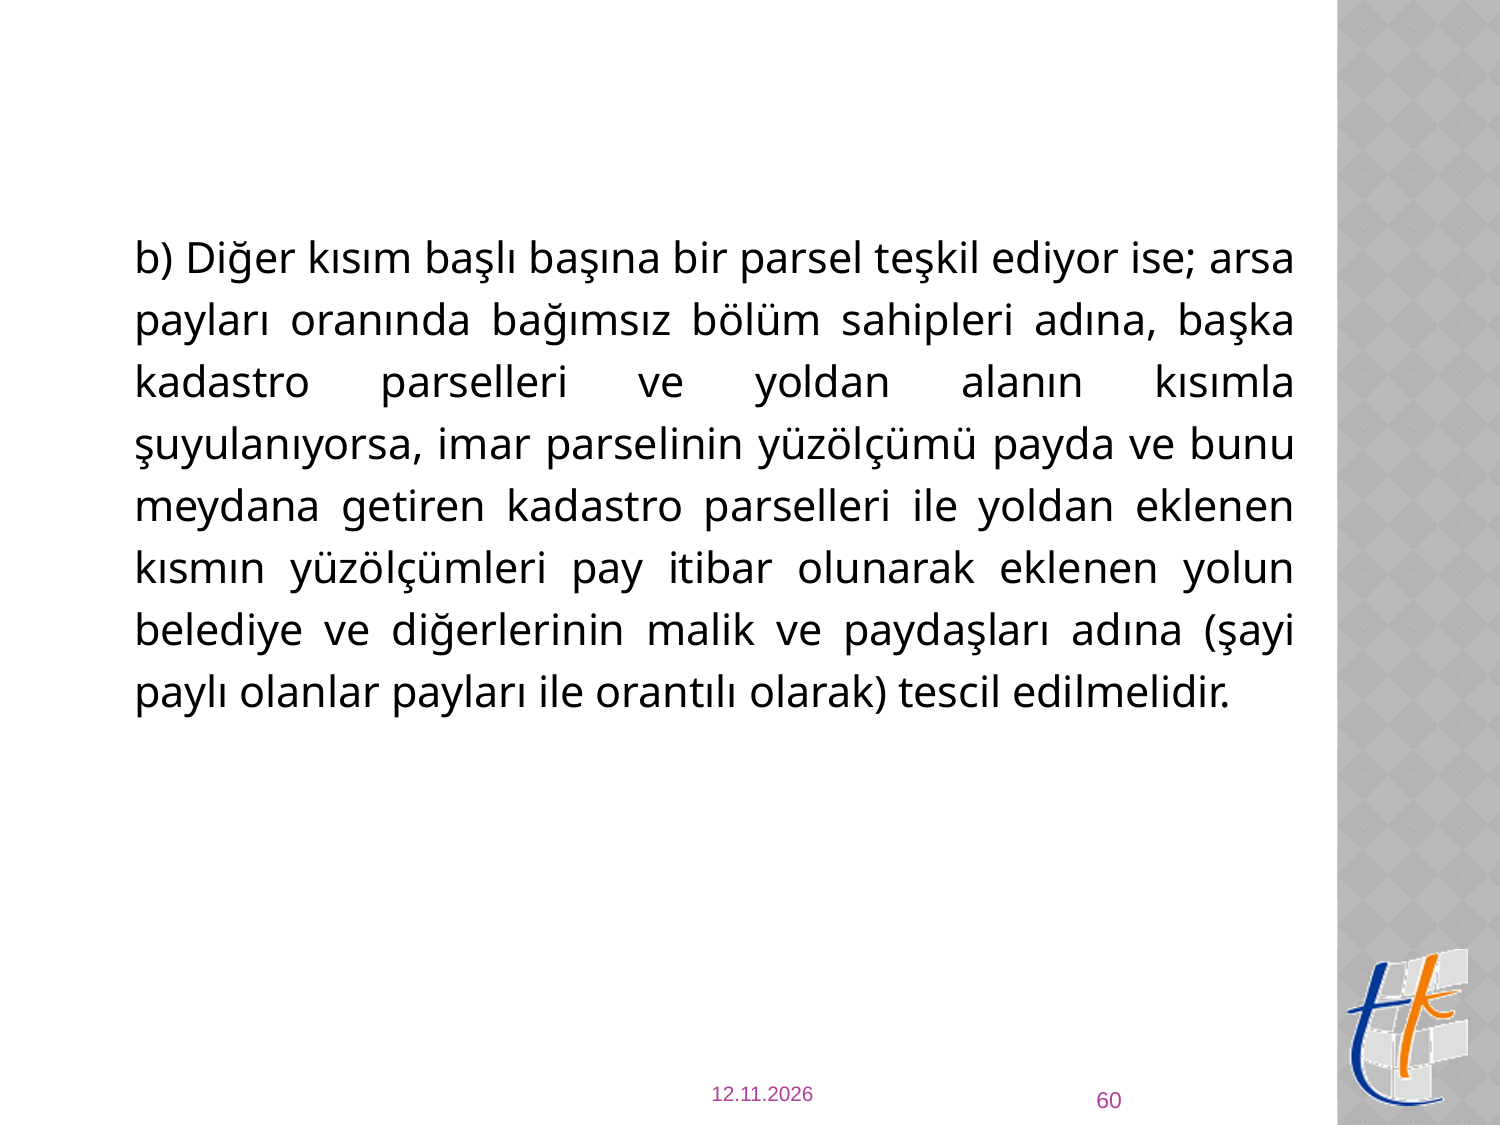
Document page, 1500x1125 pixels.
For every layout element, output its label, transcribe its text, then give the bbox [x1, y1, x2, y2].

list b) Diğer kısım başlı başına bir parsel teşkil ediyor ise; arsa payları oranında bağımsız bölüm sahipleri adına, başka kadastro parselleri ve yoldan alanın kısımla şuyulanıyorsa, imar parselinin yüzölçümü payda ve bunu meydana getiren kadastro parselleri ile yoldan eklenen kısmın yüzölçümleri pay itibar olunarak eklenen yolun belediye ve diğerlerinin malik ve paydaşları adına (şayi paylı olanlar payları ile orantılı olarak) tescil edilmelidir. [75, 178, 1312, 829]
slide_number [696, 1075, 1025, 1113]
picture [1347, 949, 1468, 1106]
slide_number 60 [1025, 1075, 1122, 1113]
